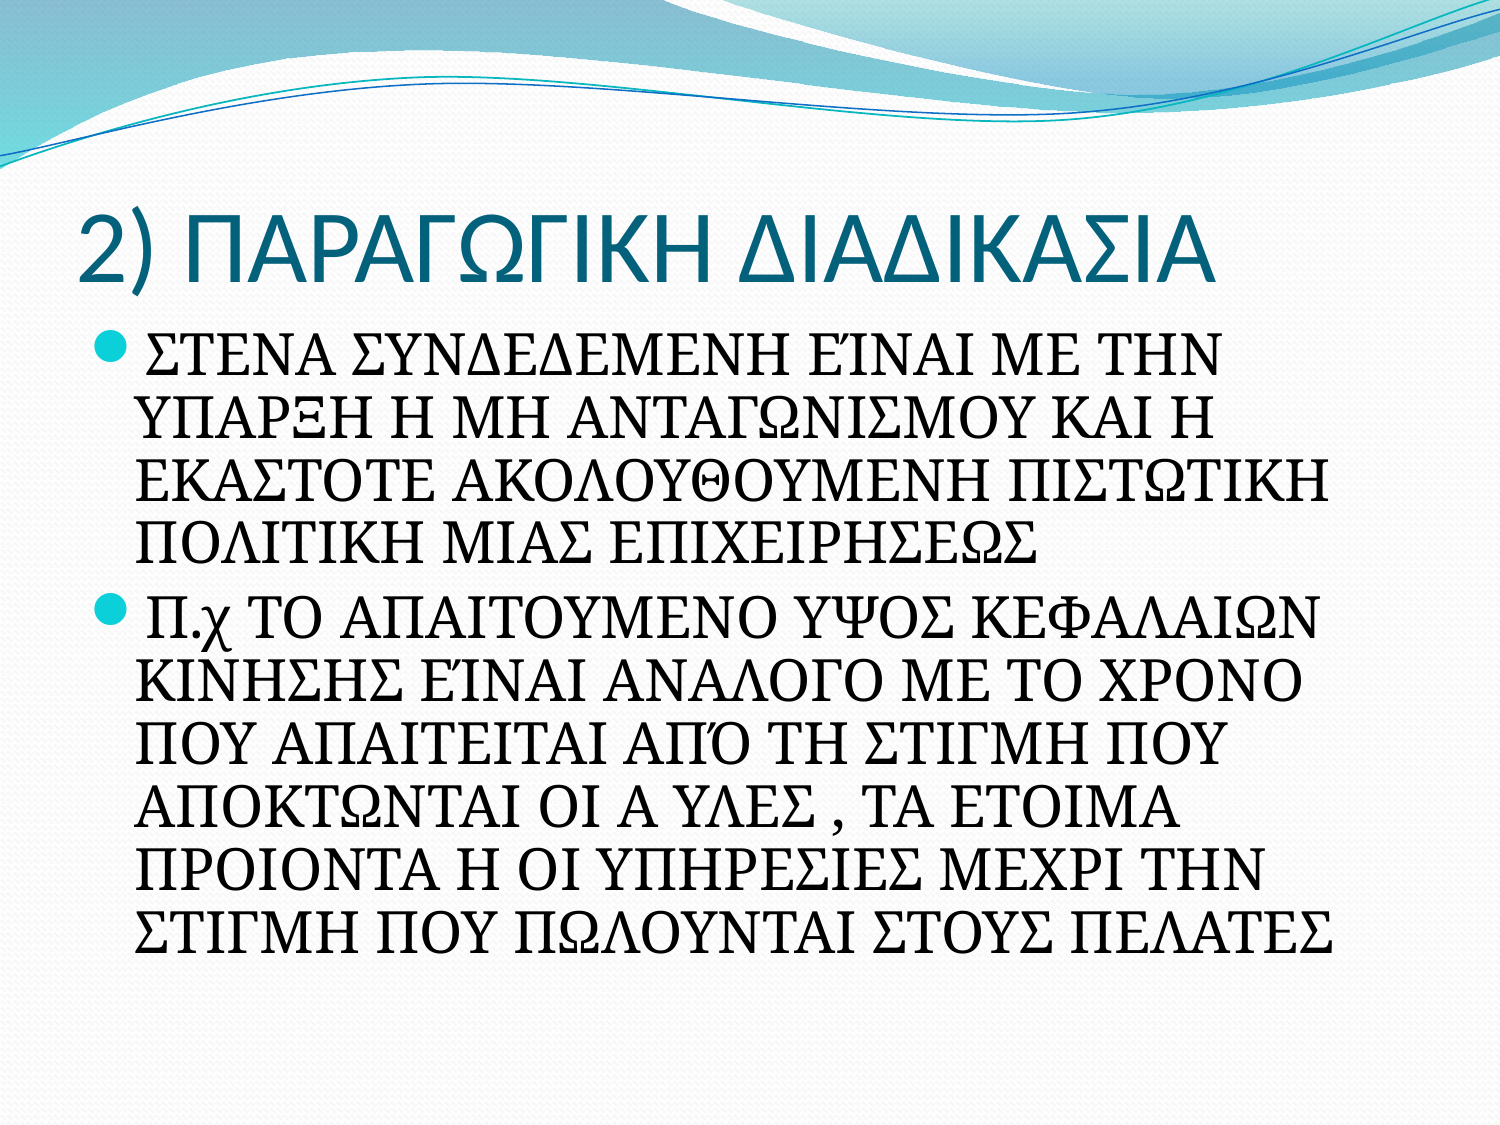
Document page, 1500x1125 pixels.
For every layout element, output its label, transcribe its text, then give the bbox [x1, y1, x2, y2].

title 2) ΠΑΡΑΓΩΓΙΚΗ ΔΙΑΔΙΚΑΣΙΑ [75, 115, 1425, 303]
list ΣΤΕΝΑ ΣΥΝΔΕΔΕΜΕΝΗ ΕΊΝΑΙ ΜΕ ΤΗΝ ΥΠΑΡΞΗ Η ΜΗ ΑΝΤΑΓΩΝΙΣΜΟΥ ΚΑΙ Η ΕΚΑΣΤΟΤΕ ΑΚΟΛΟΥΘΟΥΜΕΝΗ ΠΙΣΤΩΤΙΚΗ ΠΟΛΙΤΙΚΗ ΜΙΑΣ ΕΠΙΧΕΙΡΗΣΕΩΣ Π.χ ΤΟ ΑΠΑΙΤΟΥΜΕΝΟ ΥΨΟΣ ΚΕΦΑΛΑΙΩΝ ΚΙΝΗΣΗΣ ΕΊΝΑΙ ΑΝΑΛΟΓΟ ΜΕ ΤΟ ΧΡΟΝΟ ΠΟΥ ΑΠΑΙΤΕΙΤΑΙ ΑΠΌ ΤΗ ΣΤΙΓΜΗ ΠΟΥ ΑΠΟΚΤΩΝΤΑΙ ΟΙ Α ΥΛΕΣ , ΤΑ ΕΤΟΙΜΑ ΠΡΟΙΟΝΤΑ Η ΟΙ ΥΠΗΡΕΣΙΕΣ ΜΕΧΡΙ ΤΗΝ ΣΤΙΓΜΗ ΠΟΥ ΠΩΛΟΥΝΤΑΙ ΣΤΟΥΣ ΠΕΛΑΤΕΣ [75, 317, 1425, 1038]
